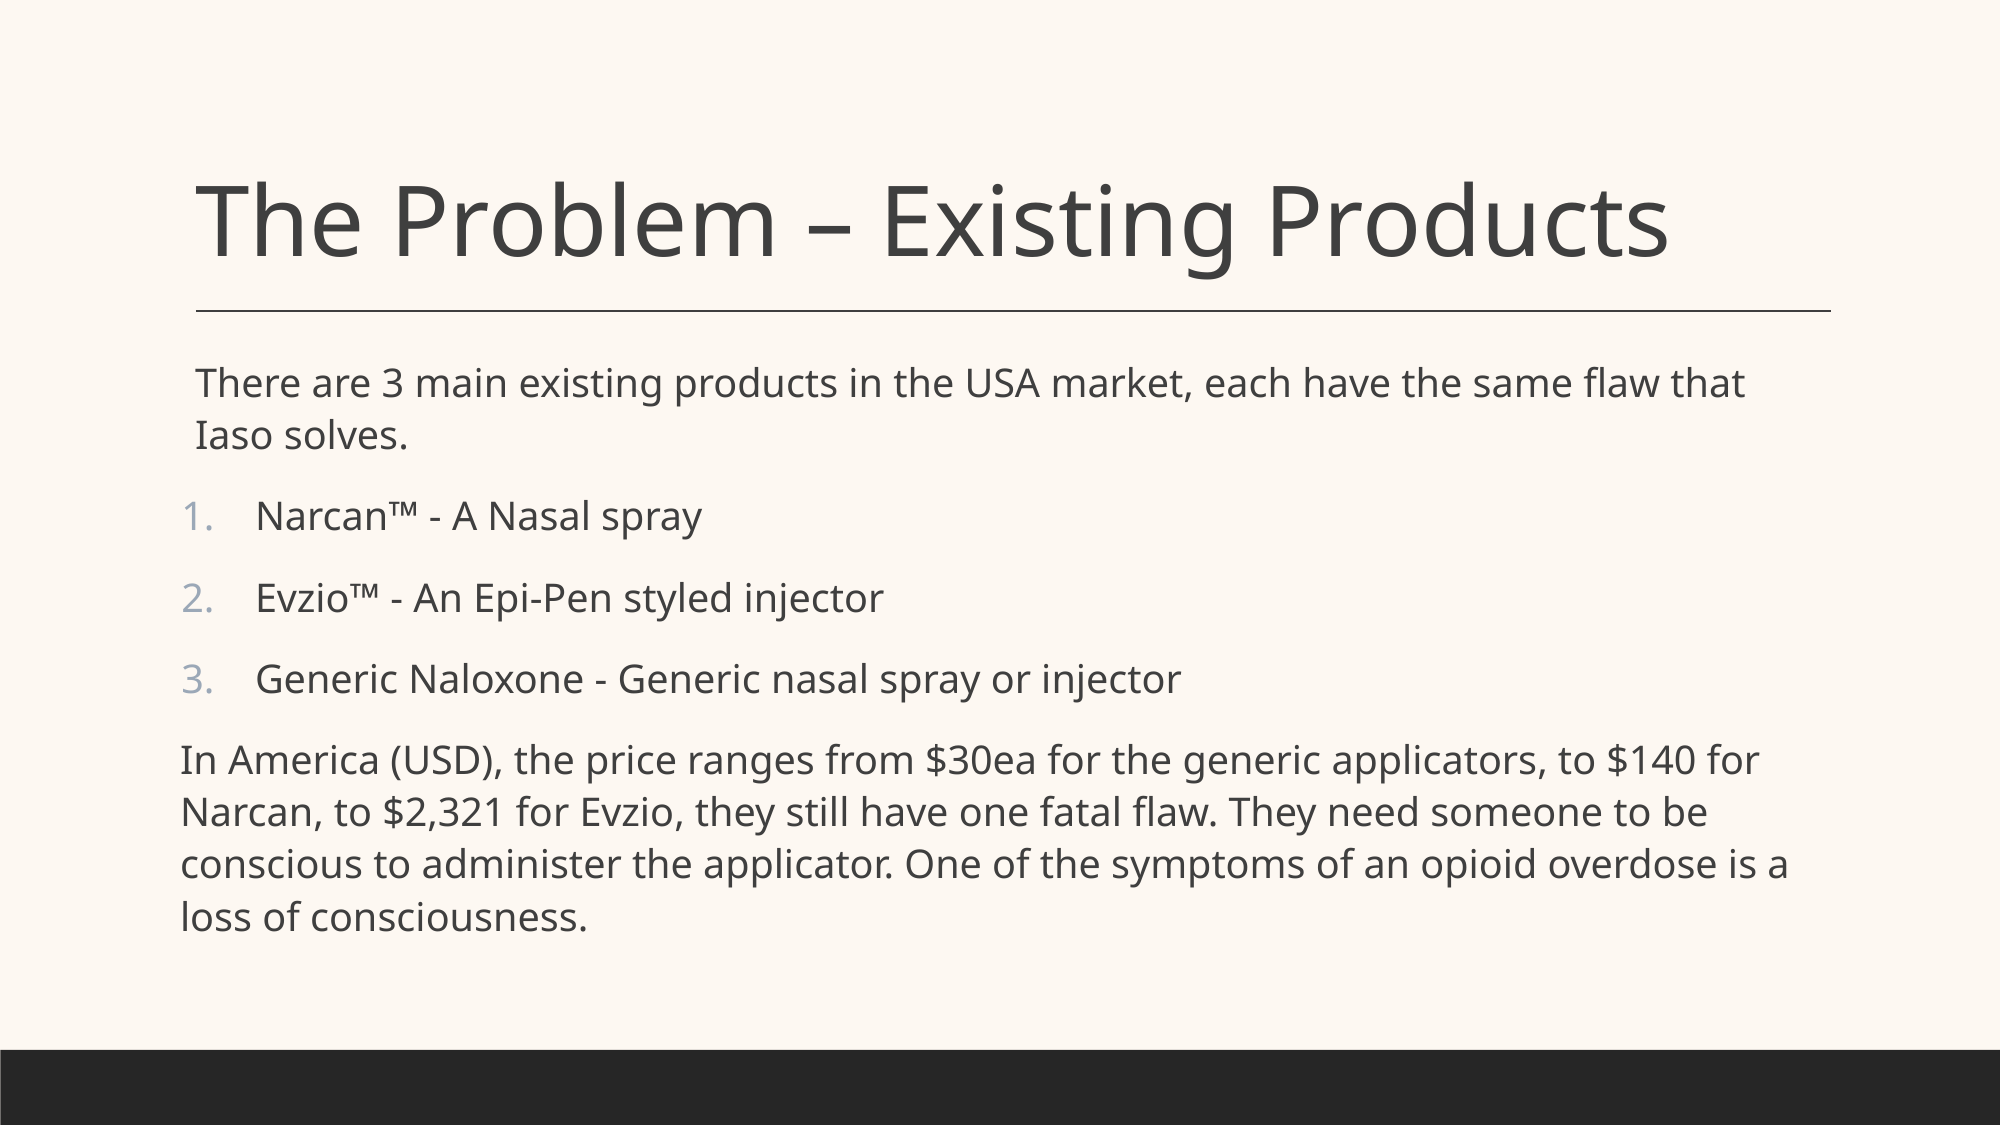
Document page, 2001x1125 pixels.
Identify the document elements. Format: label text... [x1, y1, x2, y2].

list There are 3 main existing products in the USA market, each have the same flaw that Iaso solves. Narcan™ - A Nasal spray Evzio™ - An Epi-Pen styled injector Generic Naloxone - Generic nasal spray or injector In America (USD), the price ranges from $30ea for the generic applicators, to $140 for Narcan, to $2,321 for Evzio, they still have one fatal flaw. They need someone to be conscious to administer the applicator. One of the symptoms of an opioid overdose is a loss of consciousness. [180, 345, 1830, 963]
title The Problem – Existing Products [180, 47, 1830, 285]
